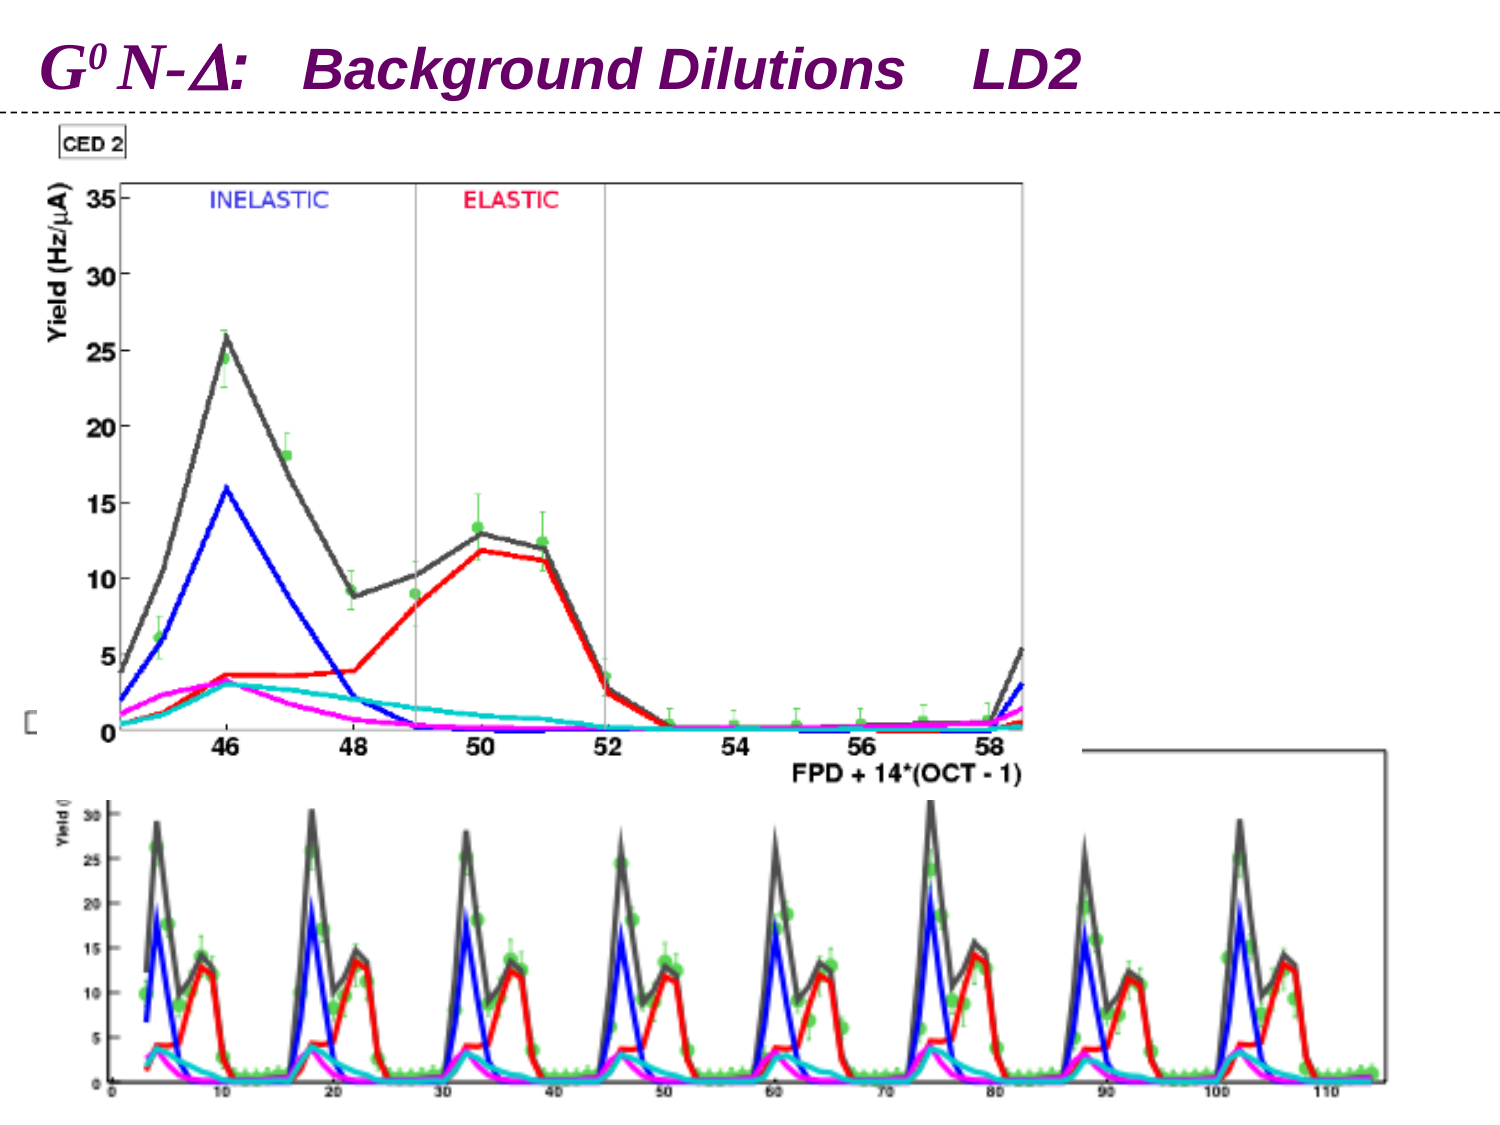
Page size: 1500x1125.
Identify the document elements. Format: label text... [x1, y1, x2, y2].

picture [12, 113, 1419, 1125]
title G0 N-Δ: Background Dilutions LD2 [24, 24, 1500, 101]
list [44, 101, 1448, 790]
